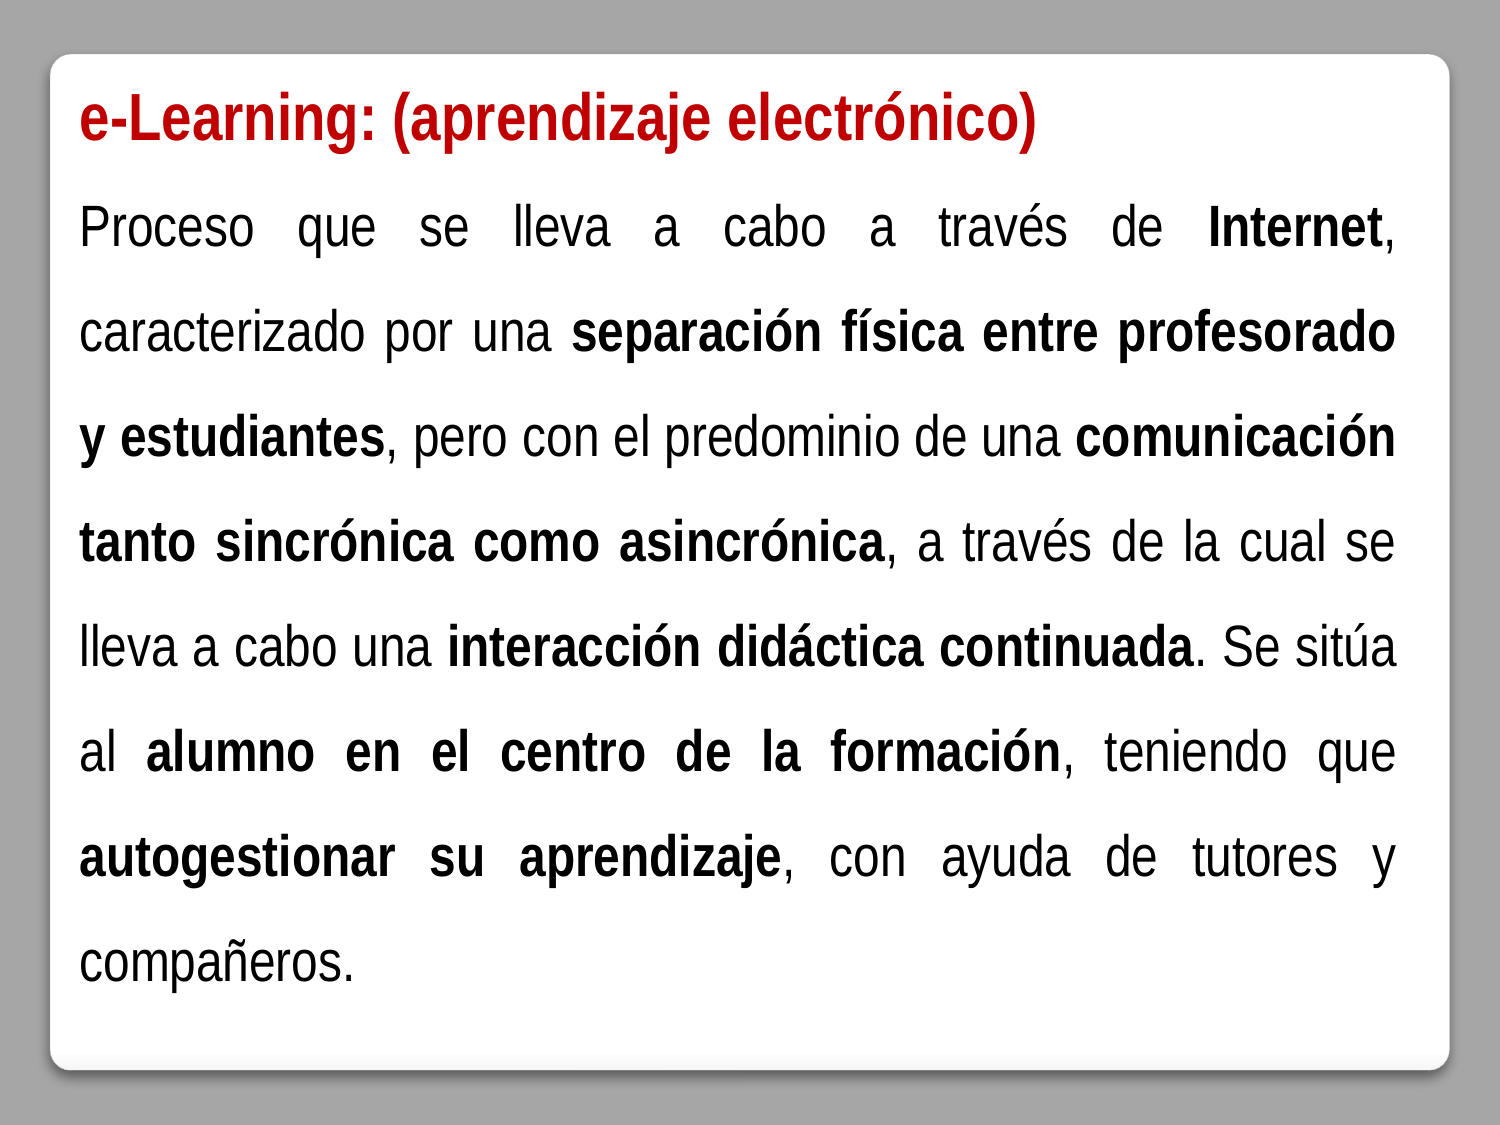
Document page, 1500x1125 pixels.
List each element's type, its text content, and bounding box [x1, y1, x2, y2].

text_box e-Learning: (aprendizaje electrónico) Proceso que se lleva a cabo a través de Internet, caracterizado por una separación física entre profesorado y estudiantes, pero con el predominio de una comunicación tanto sincrónica como asincrónica, a través de la cual se lleva a cabo una interacción didáctica continuada. Se sitúa al alumno en el centro de la formación, teniendo que autogestionar su aprendizaje, con ayuda de tutores y compañeros. [64, 66, 1412, 1001]
